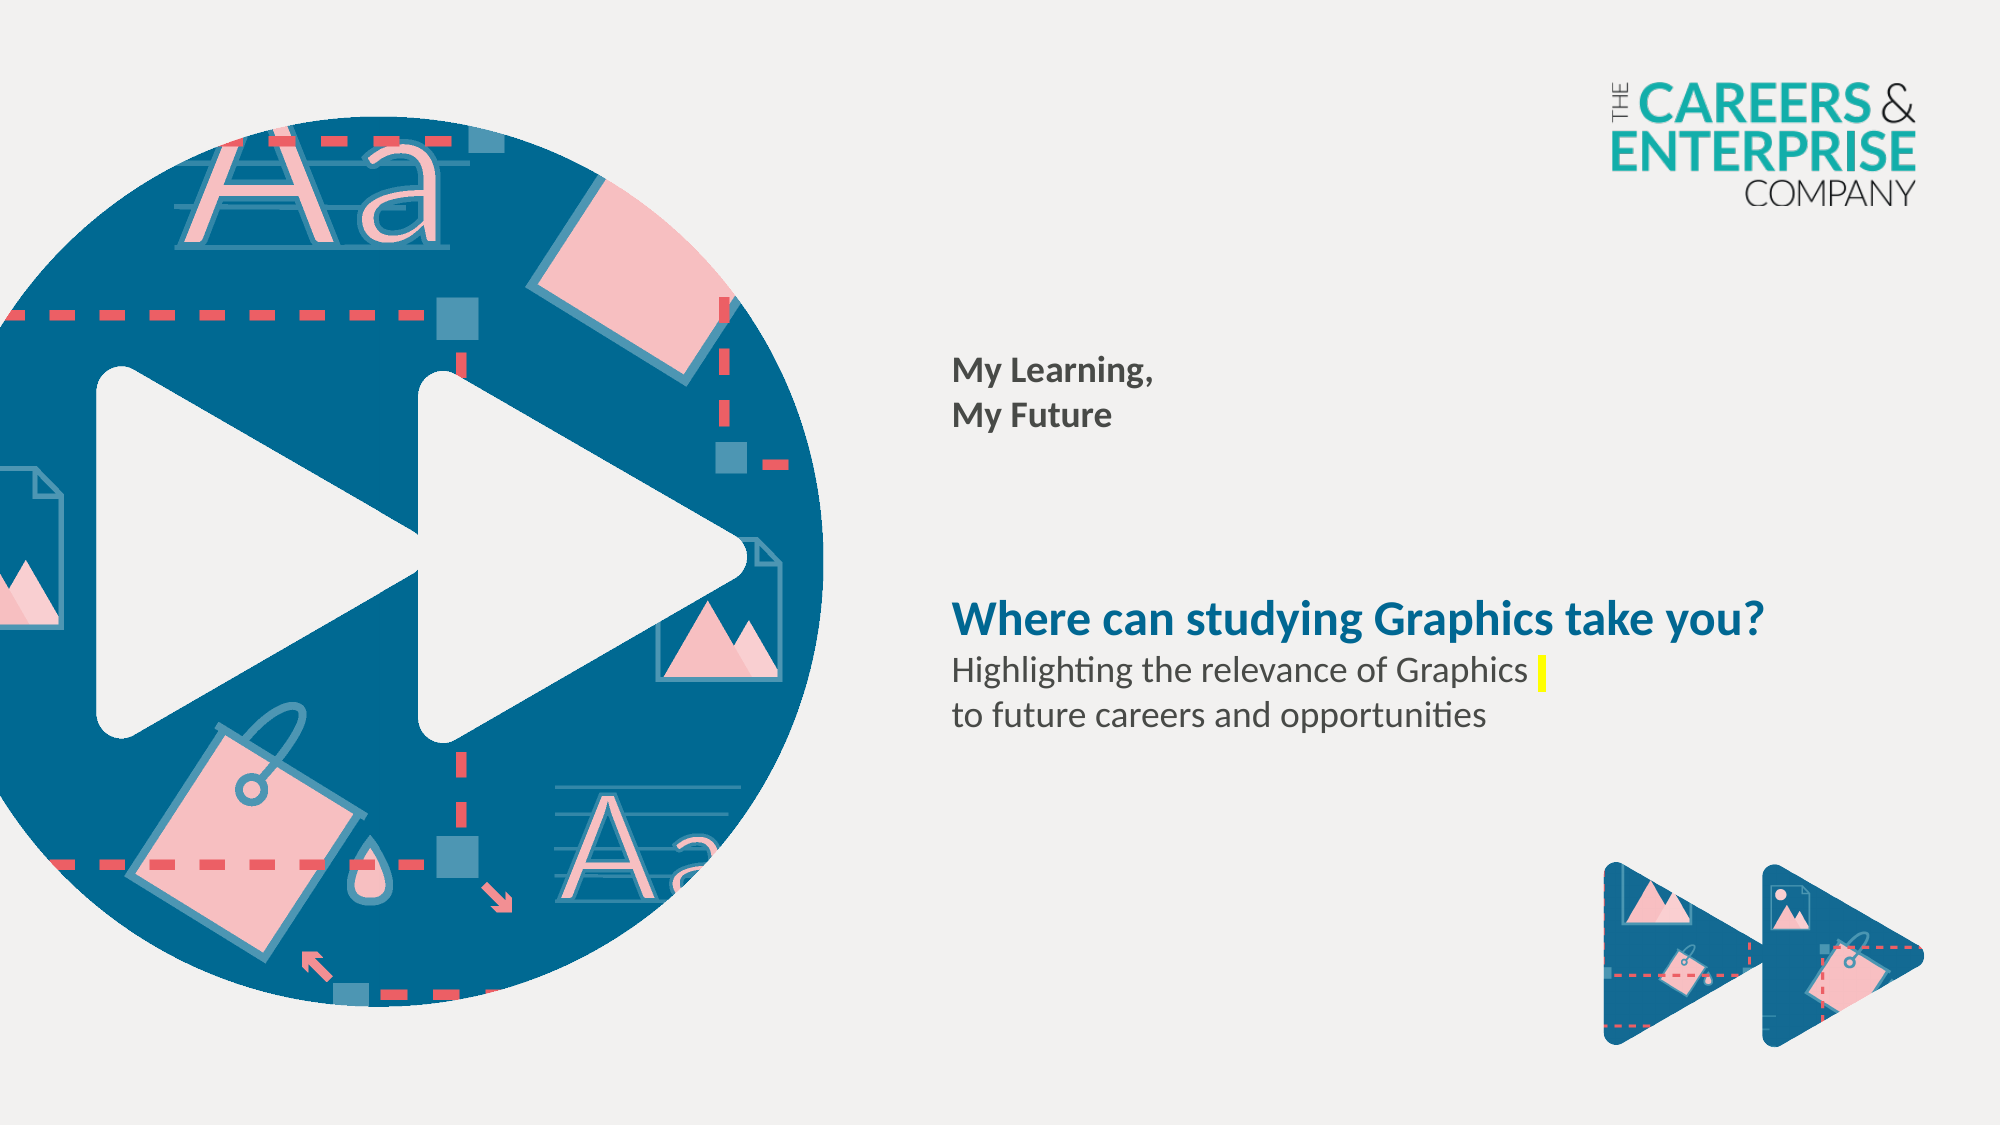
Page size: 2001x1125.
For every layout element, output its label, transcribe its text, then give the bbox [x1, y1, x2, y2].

picture [0, 467, 63, 629]
picture [0, 98, 845, 1024]
picture [300, 311, 324, 320]
picture [303, 952, 331, 981]
picture [457, 803, 466, 827]
picture [97, 353, 782, 742]
picture [720, 349, 729, 374]
picture [250, 311, 274, 320]
picture [350, 311, 374, 320]
picture [100, 860, 124, 869]
picture [50, 311, 74, 320]
picture [399, 311, 423, 320]
picture [720, 401, 729, 426]
picture [322, 137, 347, 146]
picture [763, 460, 788, 469]
picture [348, 837, 392, 905]
picture [399, 860, 423, 869]
picture [457, 753, 466, 777]
picture [100, 311, 124, 320]
picture [381, 990, 407, 999]
picture [1589, 850, 1937, 1062]
picture [437, 837, 478, 877]
picture [126, 703, 366, 962]
title My Learning, My Future [936, 338, 1566, 539]
subtitle Where can studying Graphics take you? Highlighting the relevance of Graphics to future careers and opportunities [936, 577, 1796, 748]
picture [483, 884, 511, 912]
picture [716, 443, 746, 473]
picture [150, 311, 174, 320]
picture [200, 311, 224, 320]
picture [437, 298, 478, 339]
